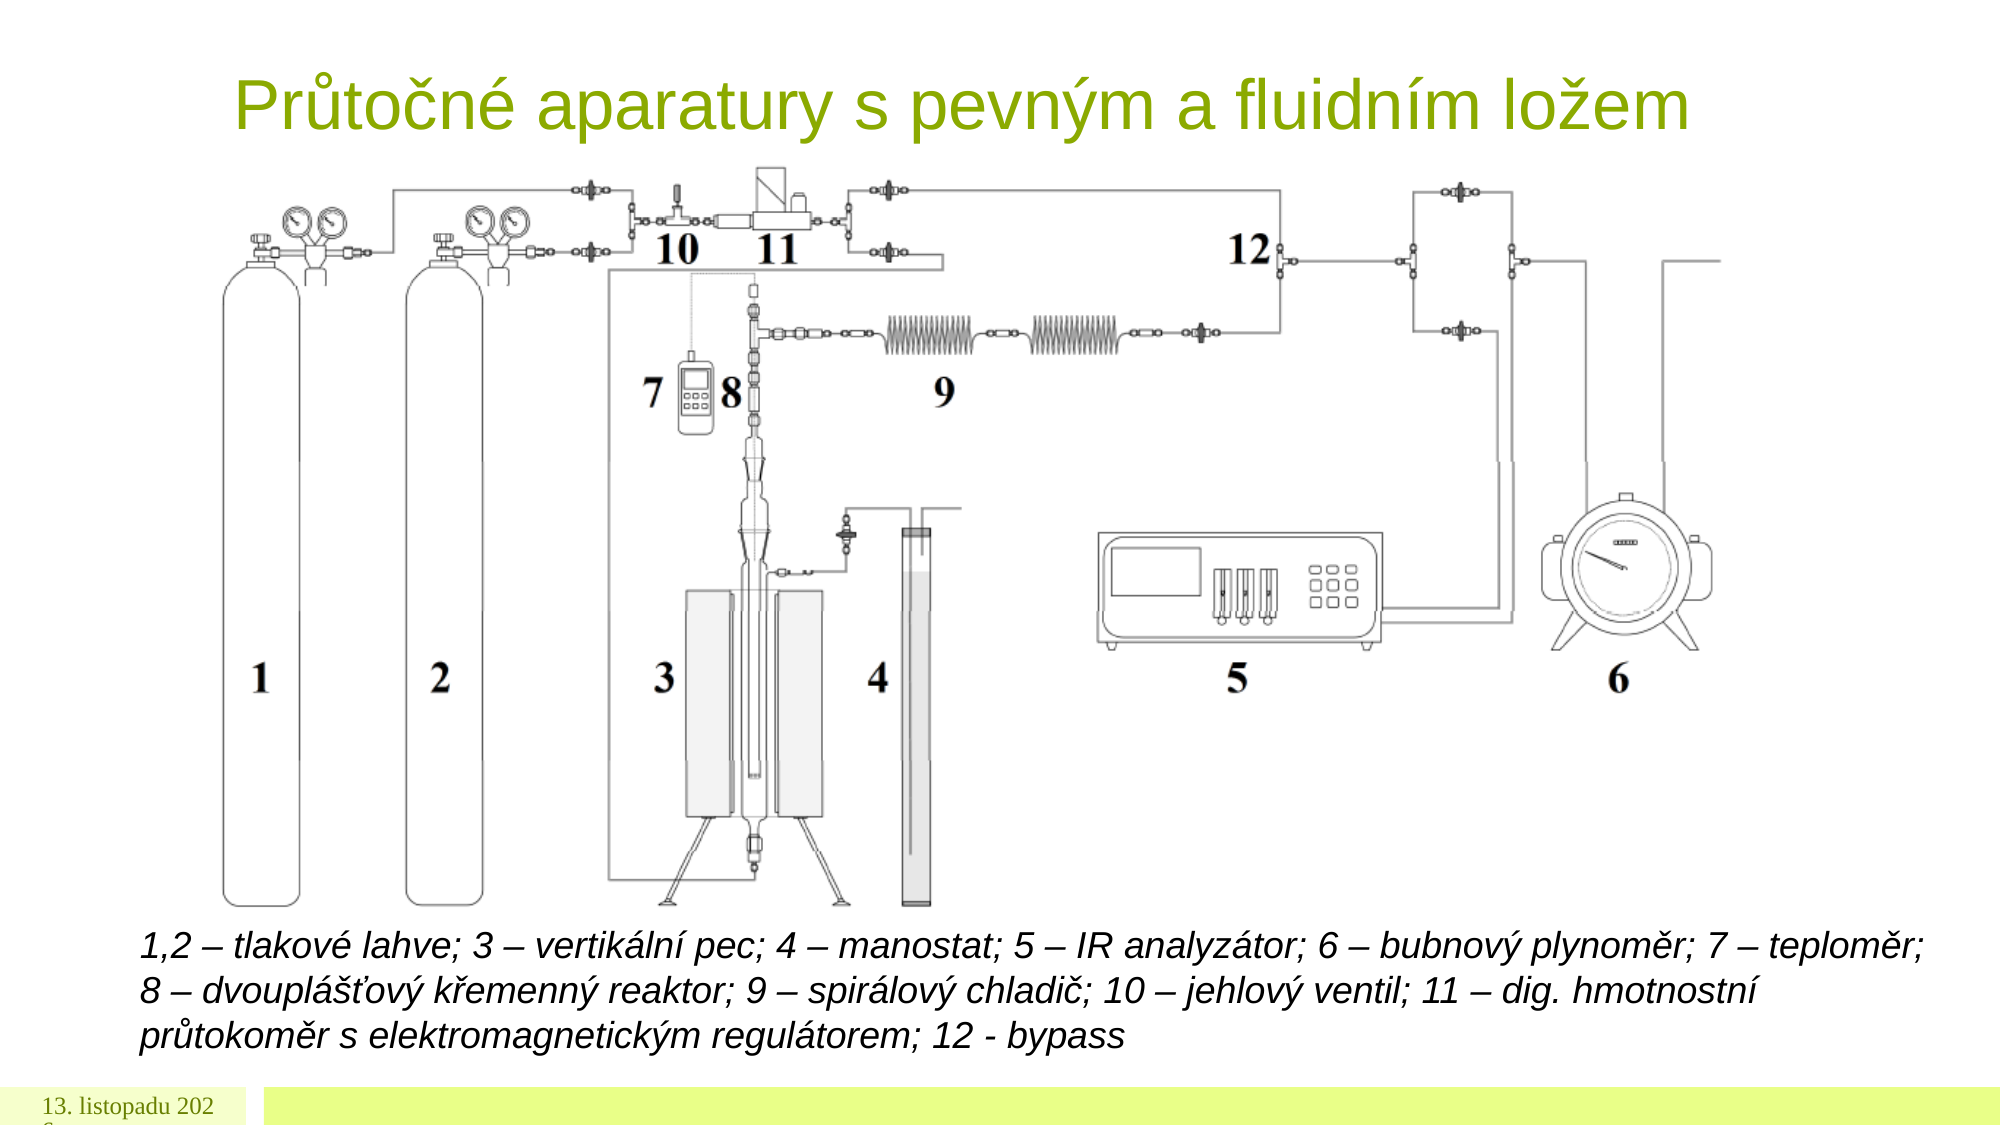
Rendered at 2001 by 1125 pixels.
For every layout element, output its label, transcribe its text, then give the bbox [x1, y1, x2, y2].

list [201, 153, 1740, 910]
title Průtočné aparatury s pevným a fluidním ložem [218, 29, 1757, 152]
slide_number 5. března 2018 [26, 1084, 235, 1125]
text_box 1,2 – tlakové lahve; 3 – vertikální pec; 4 – manostat; 5 – IR analyzátor; 6 – bubnový plynoměr; 7 – teploměr; 8 – dvouplášťový křemenný reaktor; 9 – spirálový chladič; 10 – jehlový ventil; 11 – dig. hmotnostní průtokoměr s elektromagnetickým regulátorem; 12 - bypass [125, 913, 1943, 1064]
